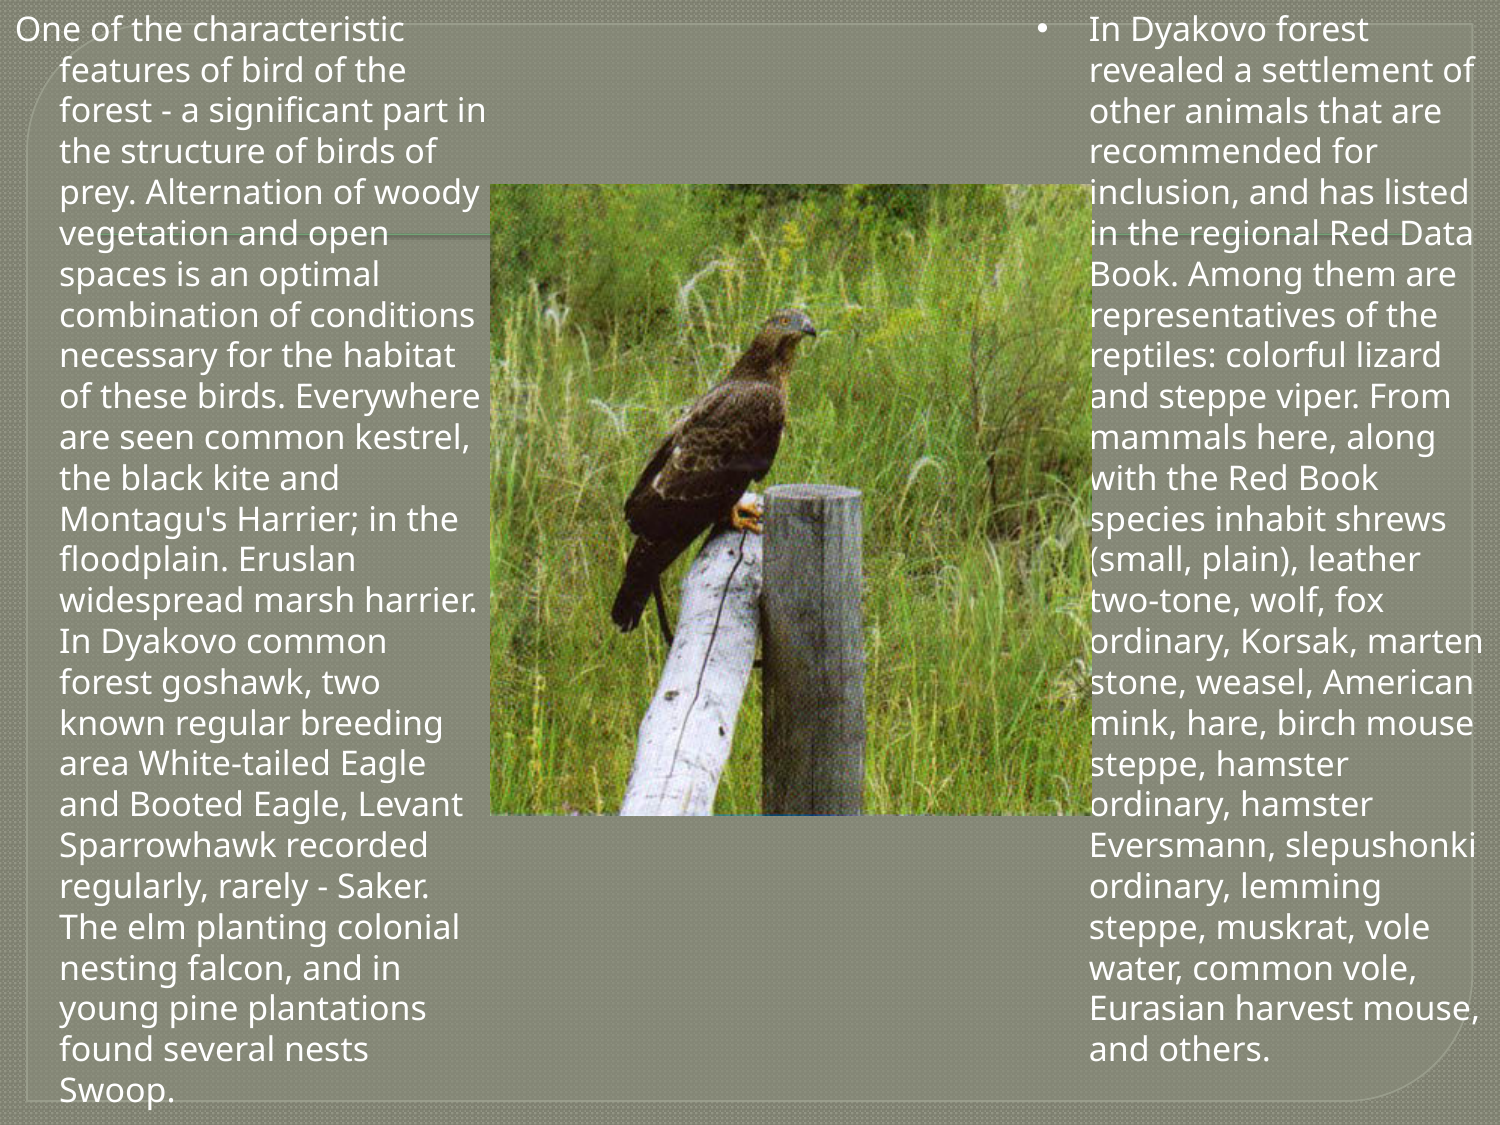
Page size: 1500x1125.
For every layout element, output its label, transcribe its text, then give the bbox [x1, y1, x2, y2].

picture [489, 184, 1092, 816]
list One of the characteristic features of bird of the forest - a significant part in the structure of birds of prey. Alternation of woody vegetation and open spaces is an optimal combination of conditions necessary for the habitat of these birds. Everywhere are seen common kestrel, the black kite and Montagu's Harrier; in the floodplain. Eruslan widespread marsh harrier. In Dyakovo common forest goshawk, two known regular breeding area White-tailed Eagle and Booted Eagle, Levant Sparrowhawk recorded regularly, rarely - Saker. The elm planting colonial nesting falcon, and in young pine plantations found several nests Swoop. [0, 0, 502, 1125]
text_box In Dyakovo forest revealed a settlement of other animals that are recommended for inclusion, and has listed in the regional Red Data Book. Among them are representatives of the reptiles: colorful lizard and steppe viper. From mammals here, along with the Red Book species inhabit shrews (small, plain), leather two-tone, wolf, fox ordinary, Korsak, marten stone, weasel, American mink, hare, birch mouse steppe, hamster ordinary, hamster Eversmann, slepushonki ordinary, lemming steppe, muskrat, vole water, common vole, Eurasian harvest mouse, and others. [1021, 0, 1500, 1125]
